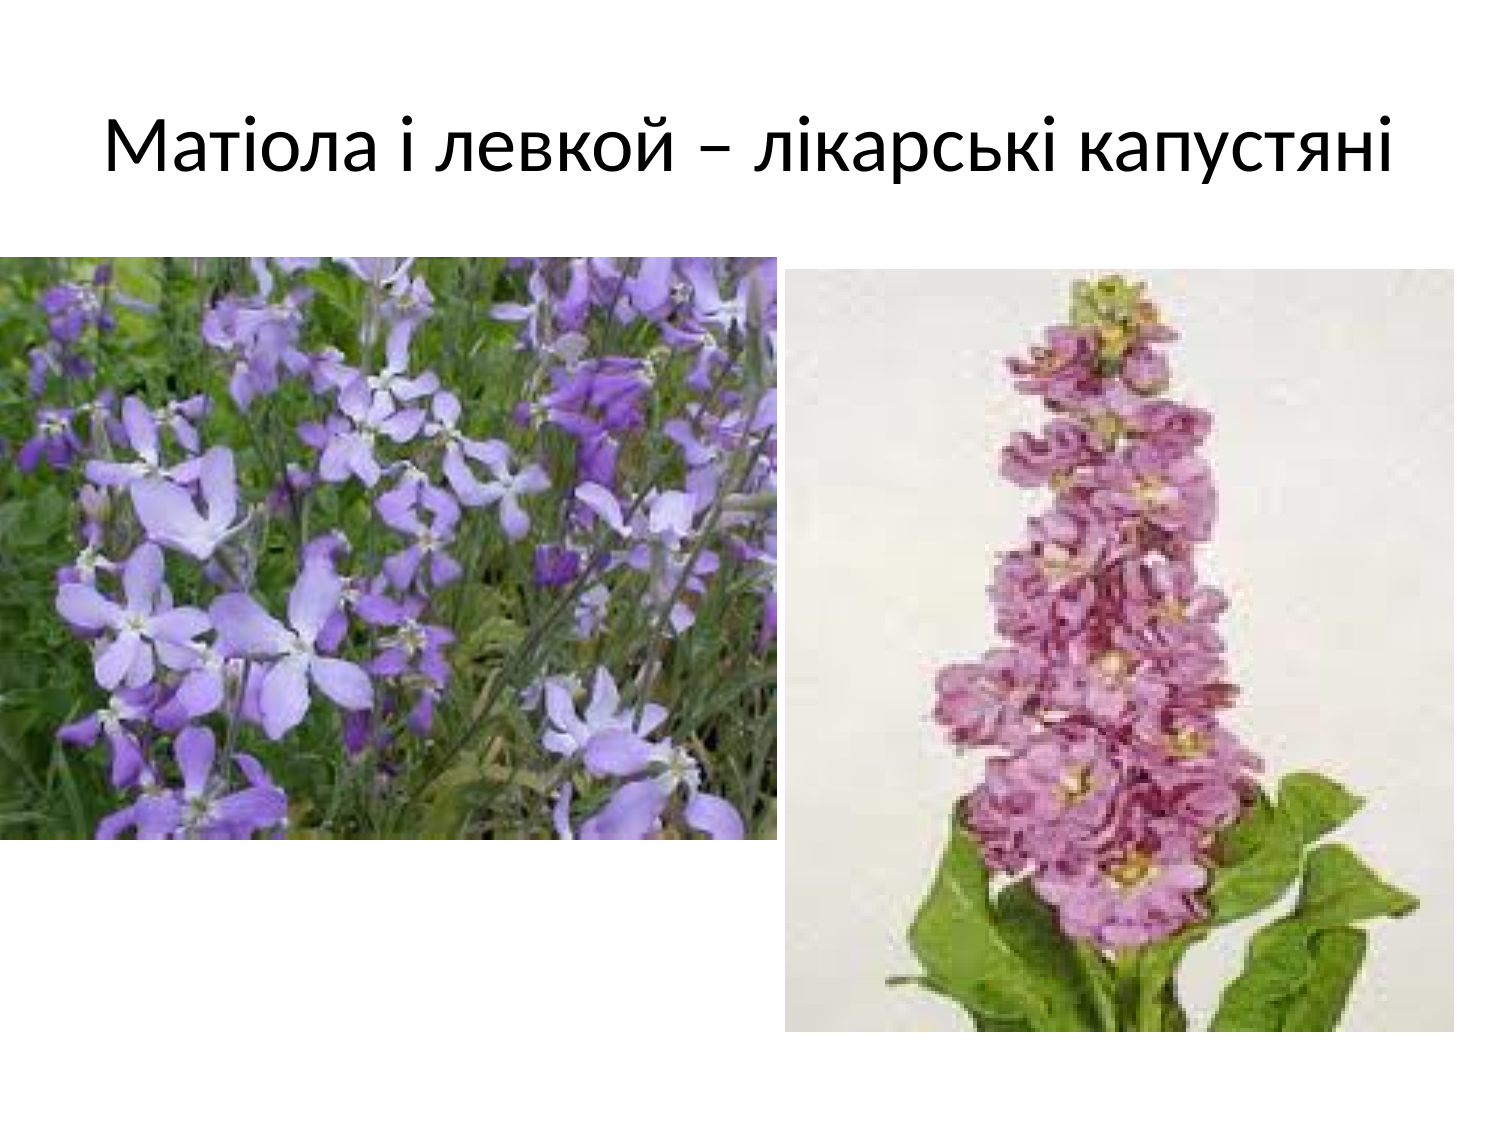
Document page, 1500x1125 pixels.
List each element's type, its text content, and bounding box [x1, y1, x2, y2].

title Матіола і левкой – лікарські капустяні [75, 45, 1425, 233]
picture [784, 269, 1454, 1032]
picture [0, 257, 777, 840]
